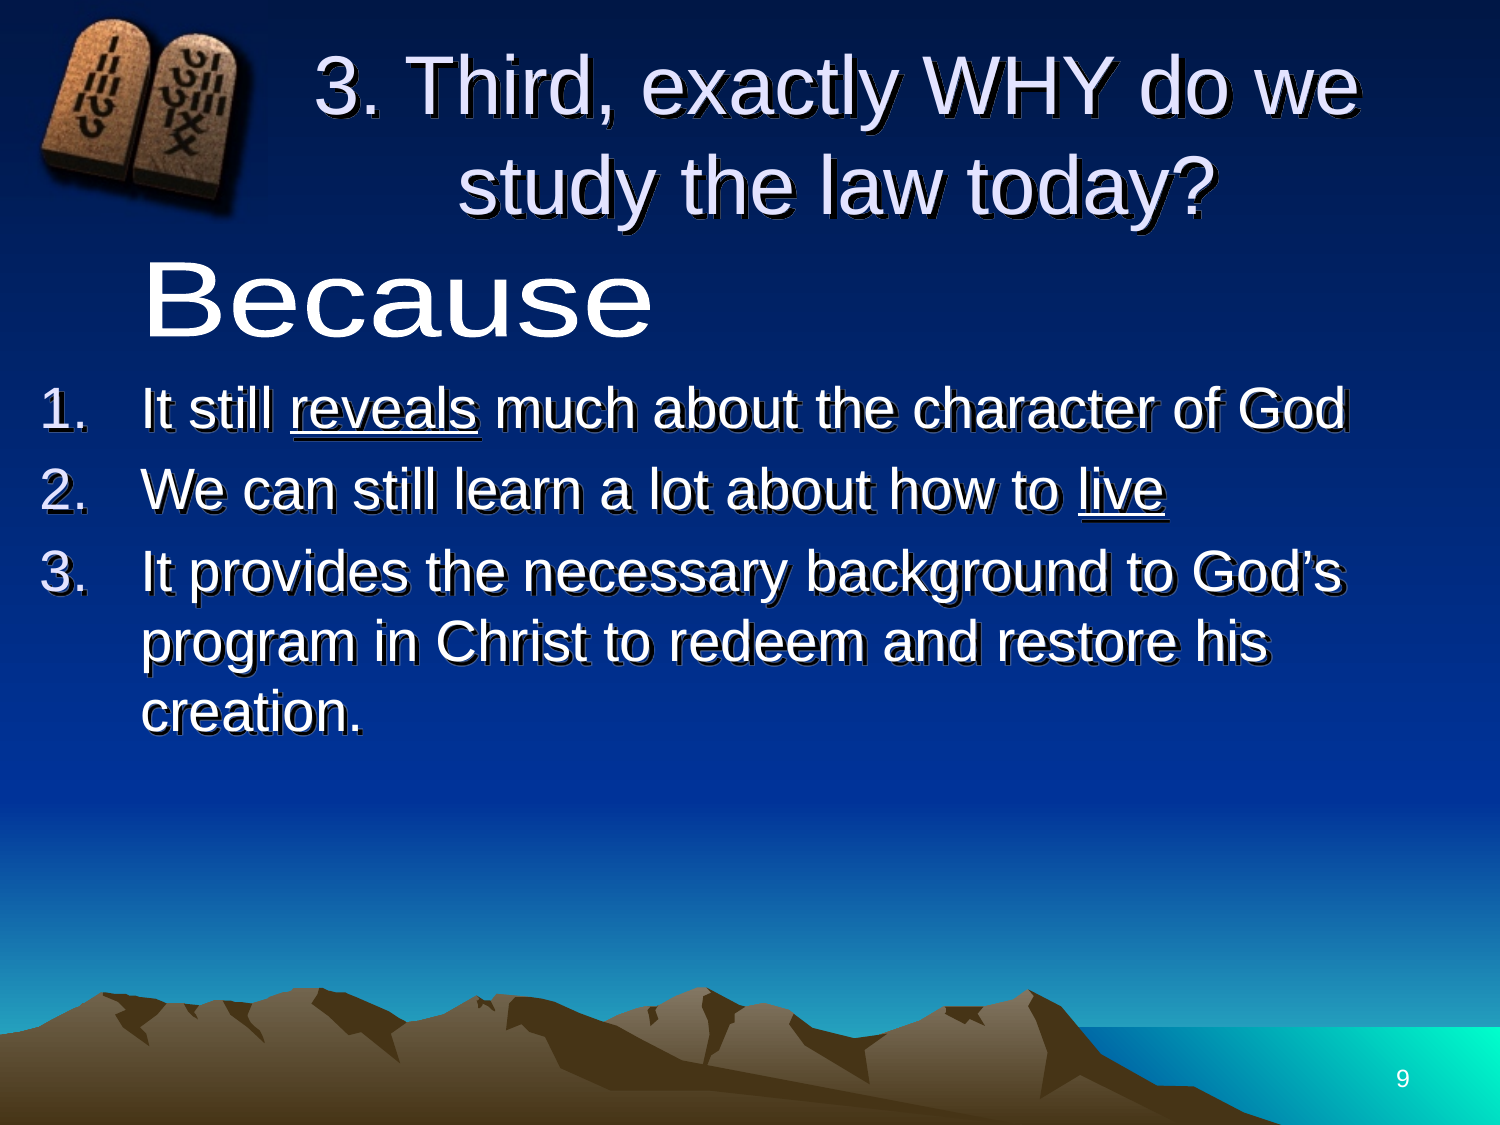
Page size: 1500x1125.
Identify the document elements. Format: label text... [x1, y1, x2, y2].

title 3. Third, exactly WHY do we study the law today? [249, 37, 1426, 226]
picture [0, 0, 268, 224]
slide_number 9 [1074, 1024, 1426, 1101]
list It still reveals much about the character of God We can still learn a lot about how to live It provides the necessary background to God’s program in Christ to redeem and restore his creation. [24, 362, 1413, 801]
